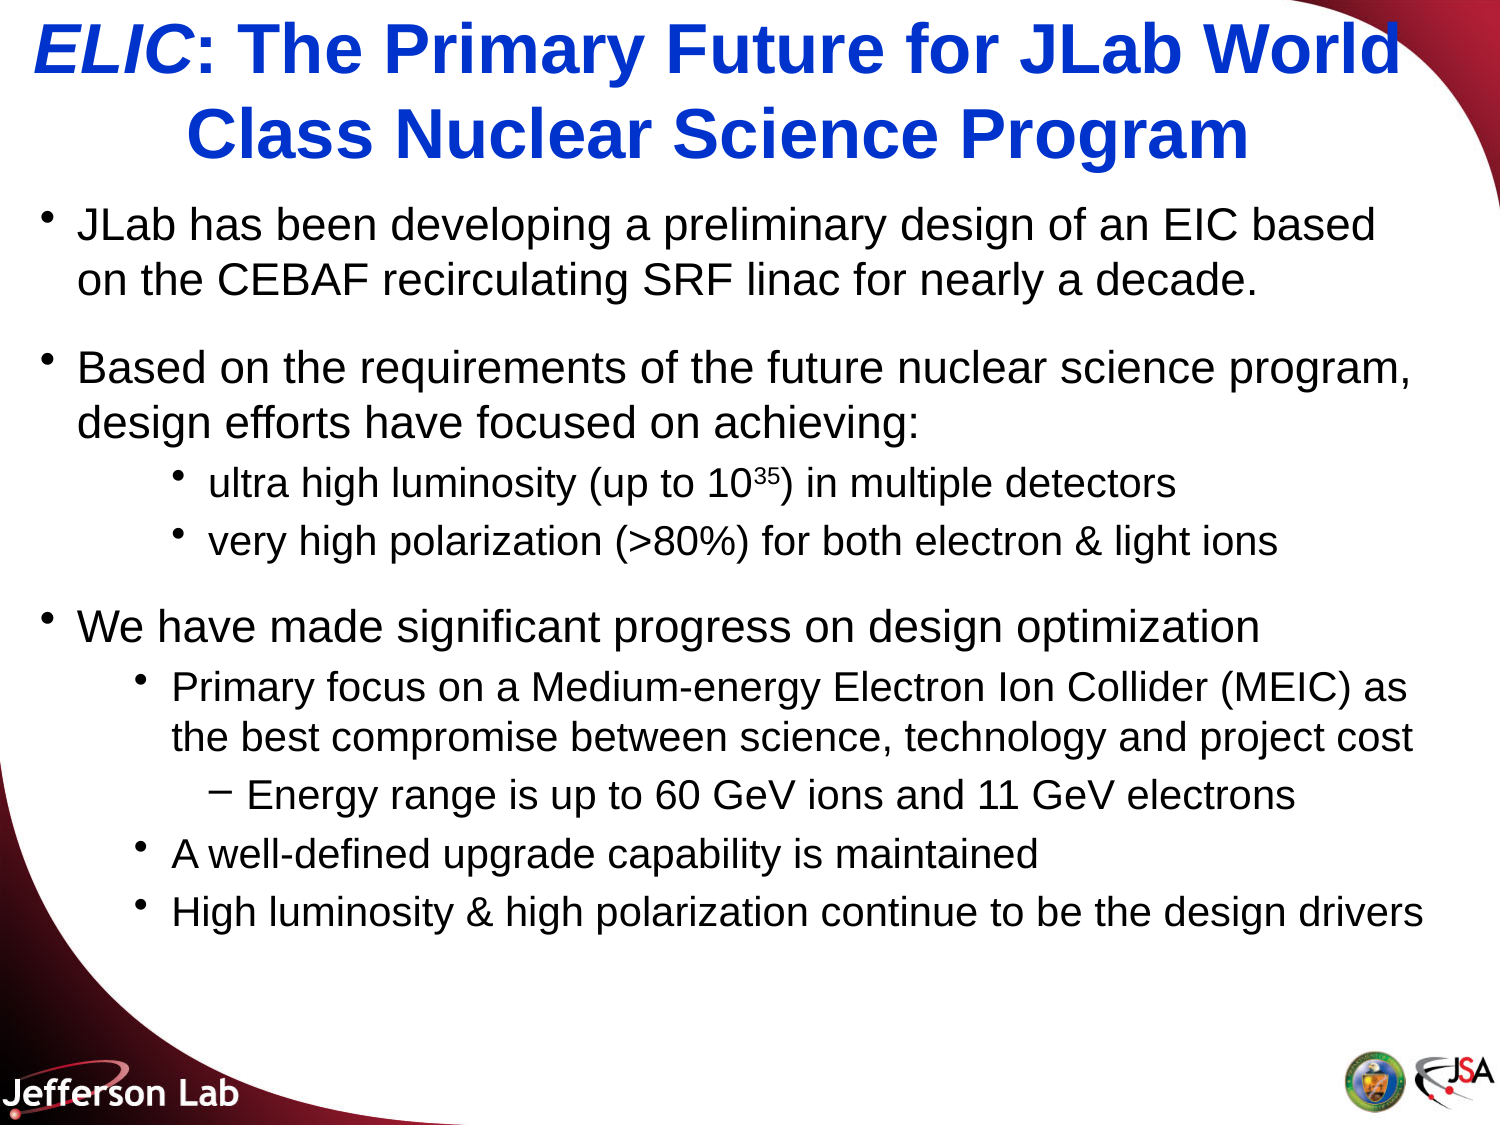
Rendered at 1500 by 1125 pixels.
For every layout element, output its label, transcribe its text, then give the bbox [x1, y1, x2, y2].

title ELIC: The Primary Future for JLab World Class Nuclear Science Program [0, 0, 1438, 176]
list JLab has been developing a preliminary design of an EIC based on the CEBAF recirculating SRF linac for nearly a decade. Based on the requirements of the future nuclear science program, design efforts have focused on achieving: ultra high luminosity (up to 1035) in multiple detectors very high polarization (>80%) for both electron & light ions We have made significant progress on design optimization Primary focus on a Medium-energy Electron Ion Collider (MEIC) as the best compromise between science, technology and project cost Energy range is up to 60 GeV ions and 11 GeV electrons A well-defined upgrade capability is maintained High luminosity & high polarization continue to be the design drivers [24, 187, 1451, 1063]
picture [0, 0, 1500, 1125]
